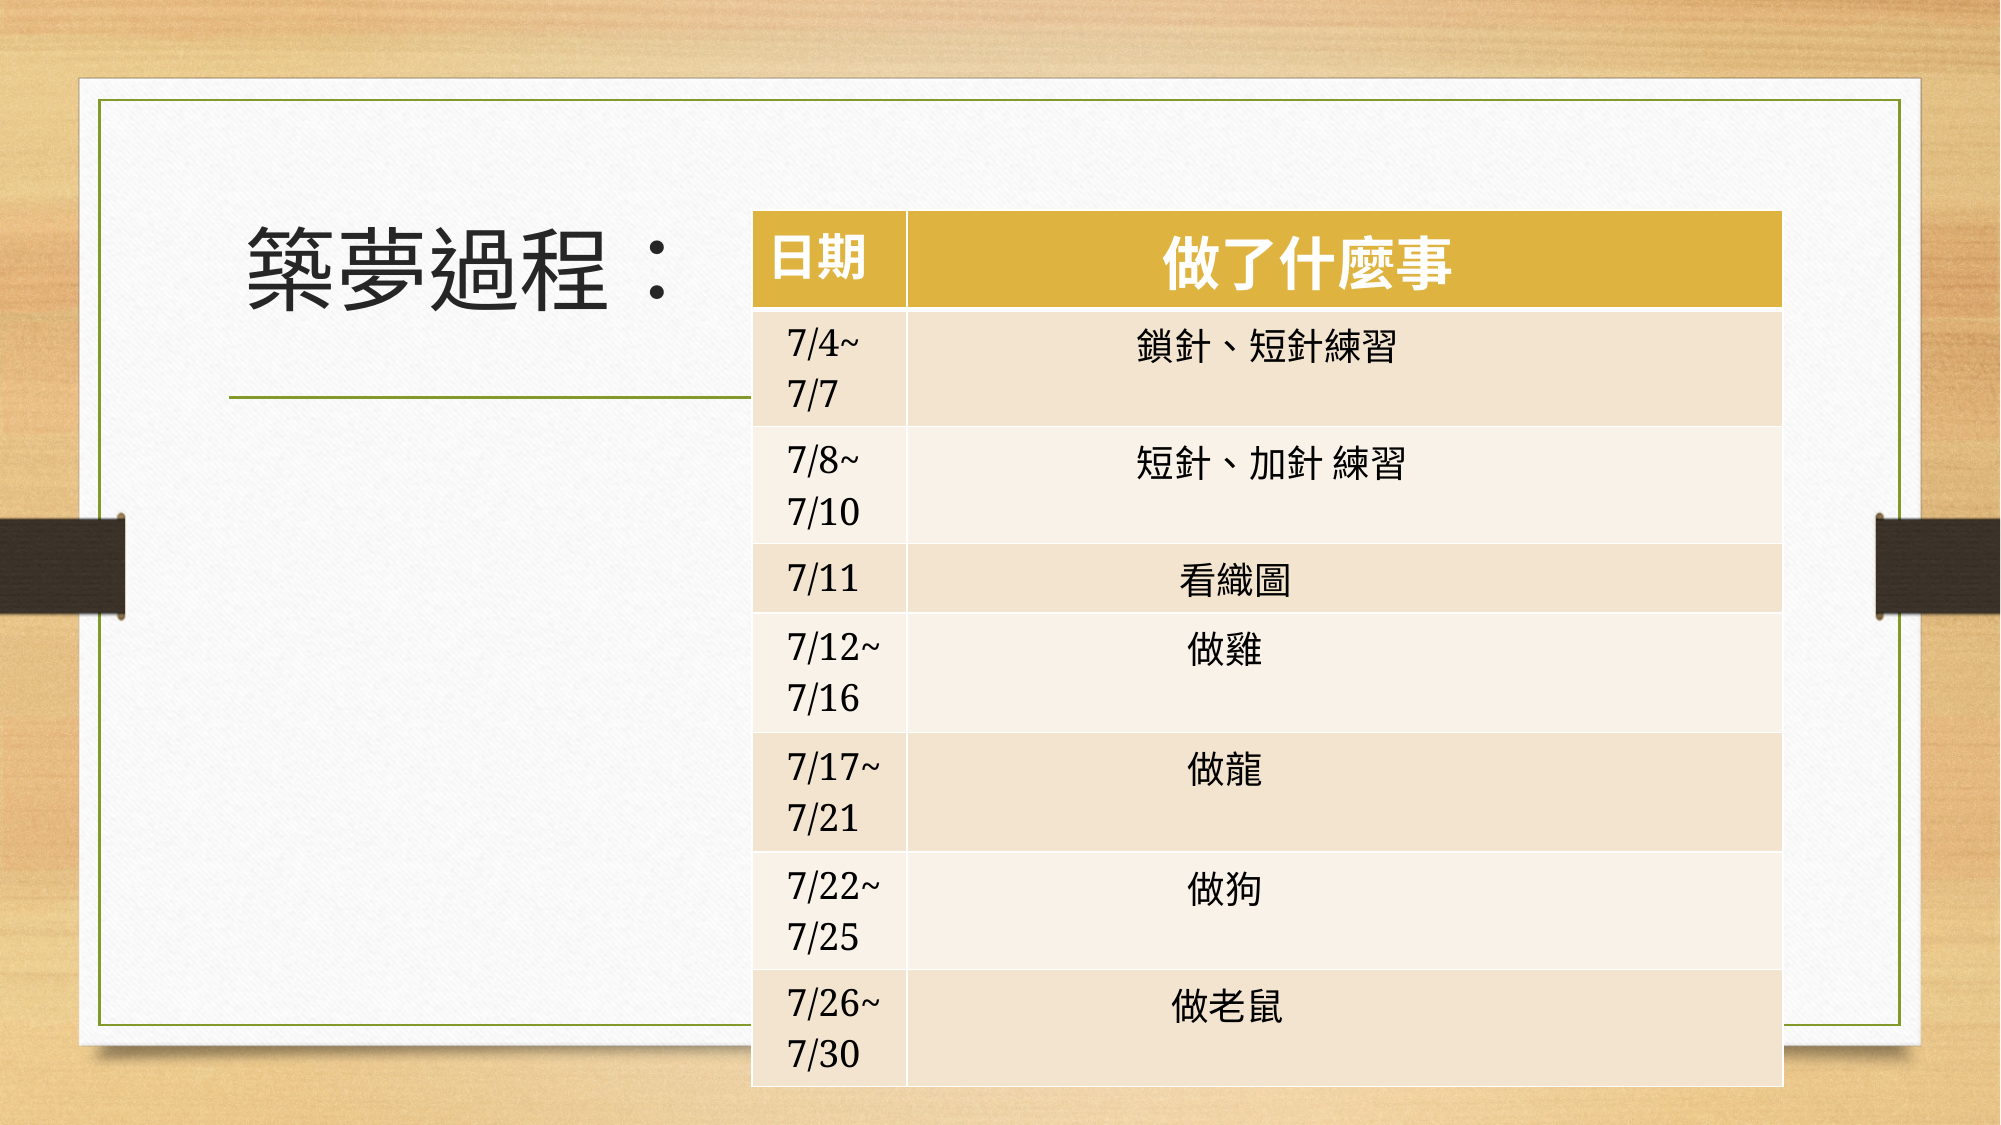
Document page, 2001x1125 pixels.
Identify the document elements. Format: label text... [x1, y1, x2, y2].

table_cell 7/22~ 7/25 [753, 853, 906, 969]
table_header 做了什麼事 [908, 211, 1782, 307]
table_cell 做狗 [908, 853, 1782, 969]
table_cell 7/4~ 7/7 [753, 312, 906, 426]
picture [0, 0, 2001, 1125]
table_header 日期 [753, 211, 906, 307]
table_cell 7/26~ 7/30 [753, 970, 906, 1086]
table_cell 看織圖 [908, 544, 1782, 612]
table_cell 做老鼠 [908, 970, 1782, 1086]
table_cell 7/12~ 7/16 [753, 614, 906, 732]
table_cell 7/8~ 7/10 [753, 427, 906, 543]
table_cell 做雞 [908, 614, 1782, 732]
table_cell 短針、加針 練習 [908, 427, 1782, 543]
title 築夢過程： [212, 161, 736, 375]
table_cell 7/11 [753, 544, 906, 612]
table_cell 7/17~ 7/21 [753, 733, 906, 851]
table_cell 鎖針、短針練習 [908, 312, 1782, 426]
table_cell 做龍 [908, 733, 1782, 851]
